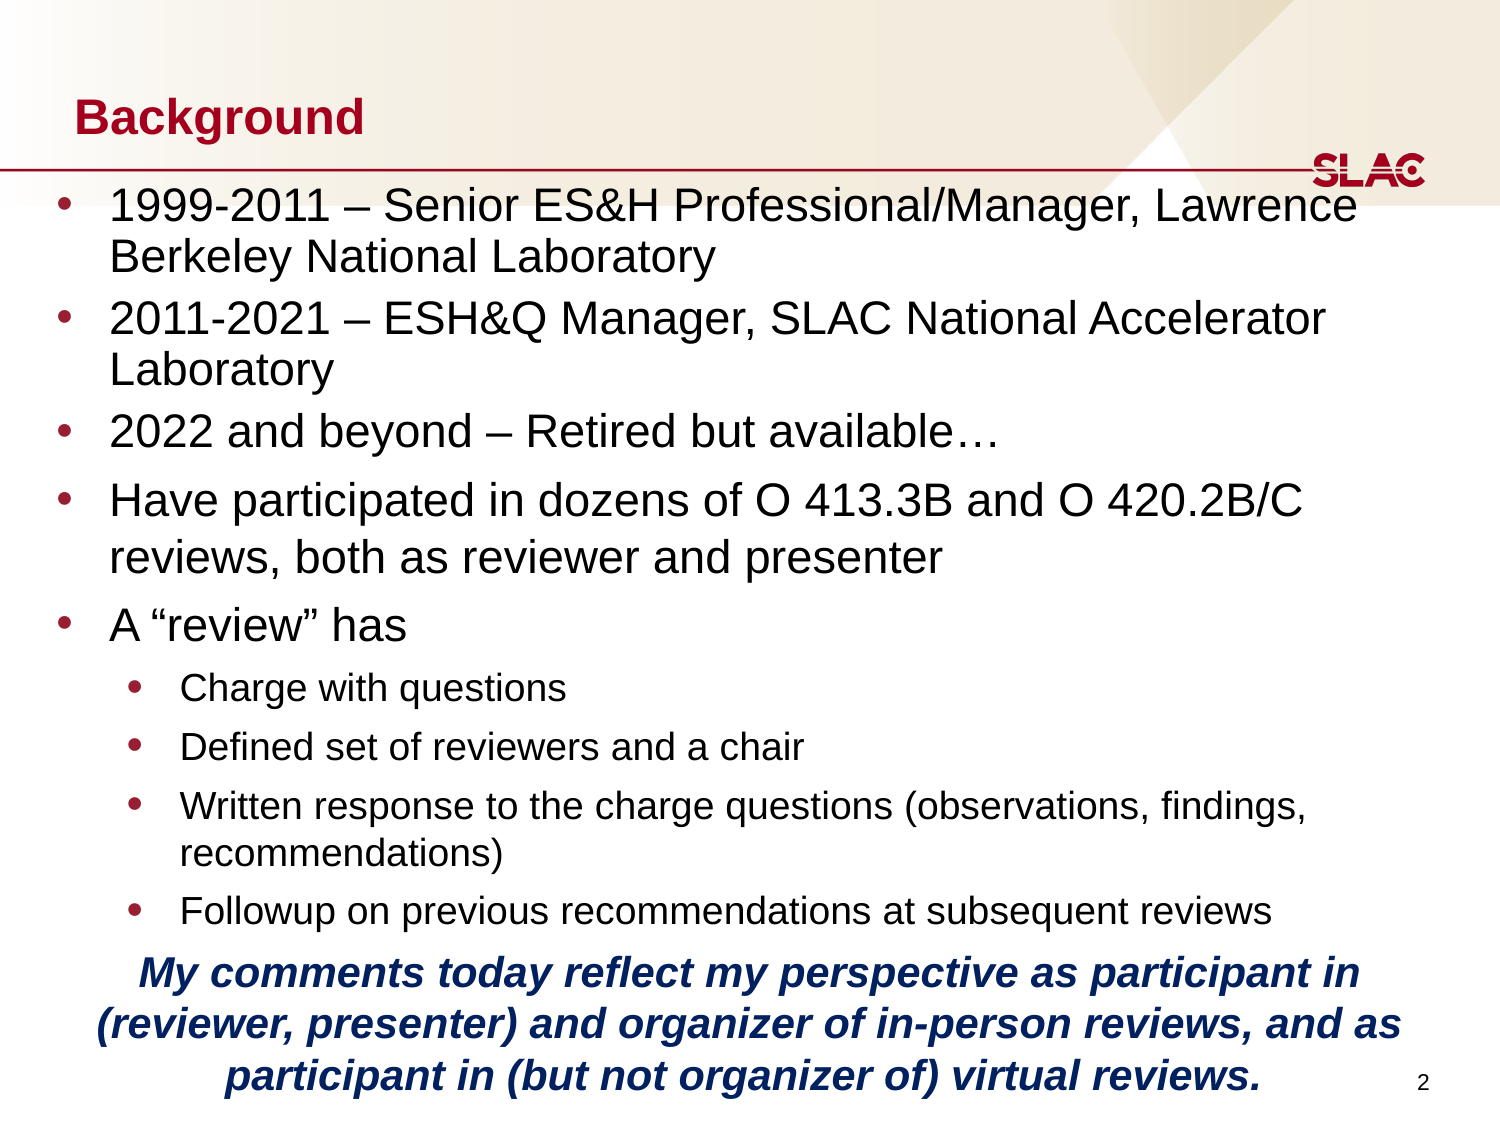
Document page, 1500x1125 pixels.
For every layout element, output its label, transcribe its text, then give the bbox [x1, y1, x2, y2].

text_box 1999-2011 – Senior ES&H Professional/Manager, Lawrence Berkeley National Laboratory 2011-2021 – ESH&Q Manager, SLAC National Accelerator Laboratory 2022 and beyond – Retired but available… Have participated in dozens of O 413.3B and O 420.2B/C reviews, both as reviewer and presenter A “review” has Charge with questions Defined set of reviewers and a chair Written response to the charge questions (observations, findings, recommendations) Followup on previous recommendations at subsequent reviews My comments today reflect my perspective as participant in (reviewer, presenter) and organizer of in-person reviews, and as participant in (but not organizer of) virtual reviews. [56, 180, 1444, 1104]
title Background [74, 21, 1404, 145]
slide_number 2 [1405, 1036, 1458, 1125]
picture [0, 0, 1500, 206]
